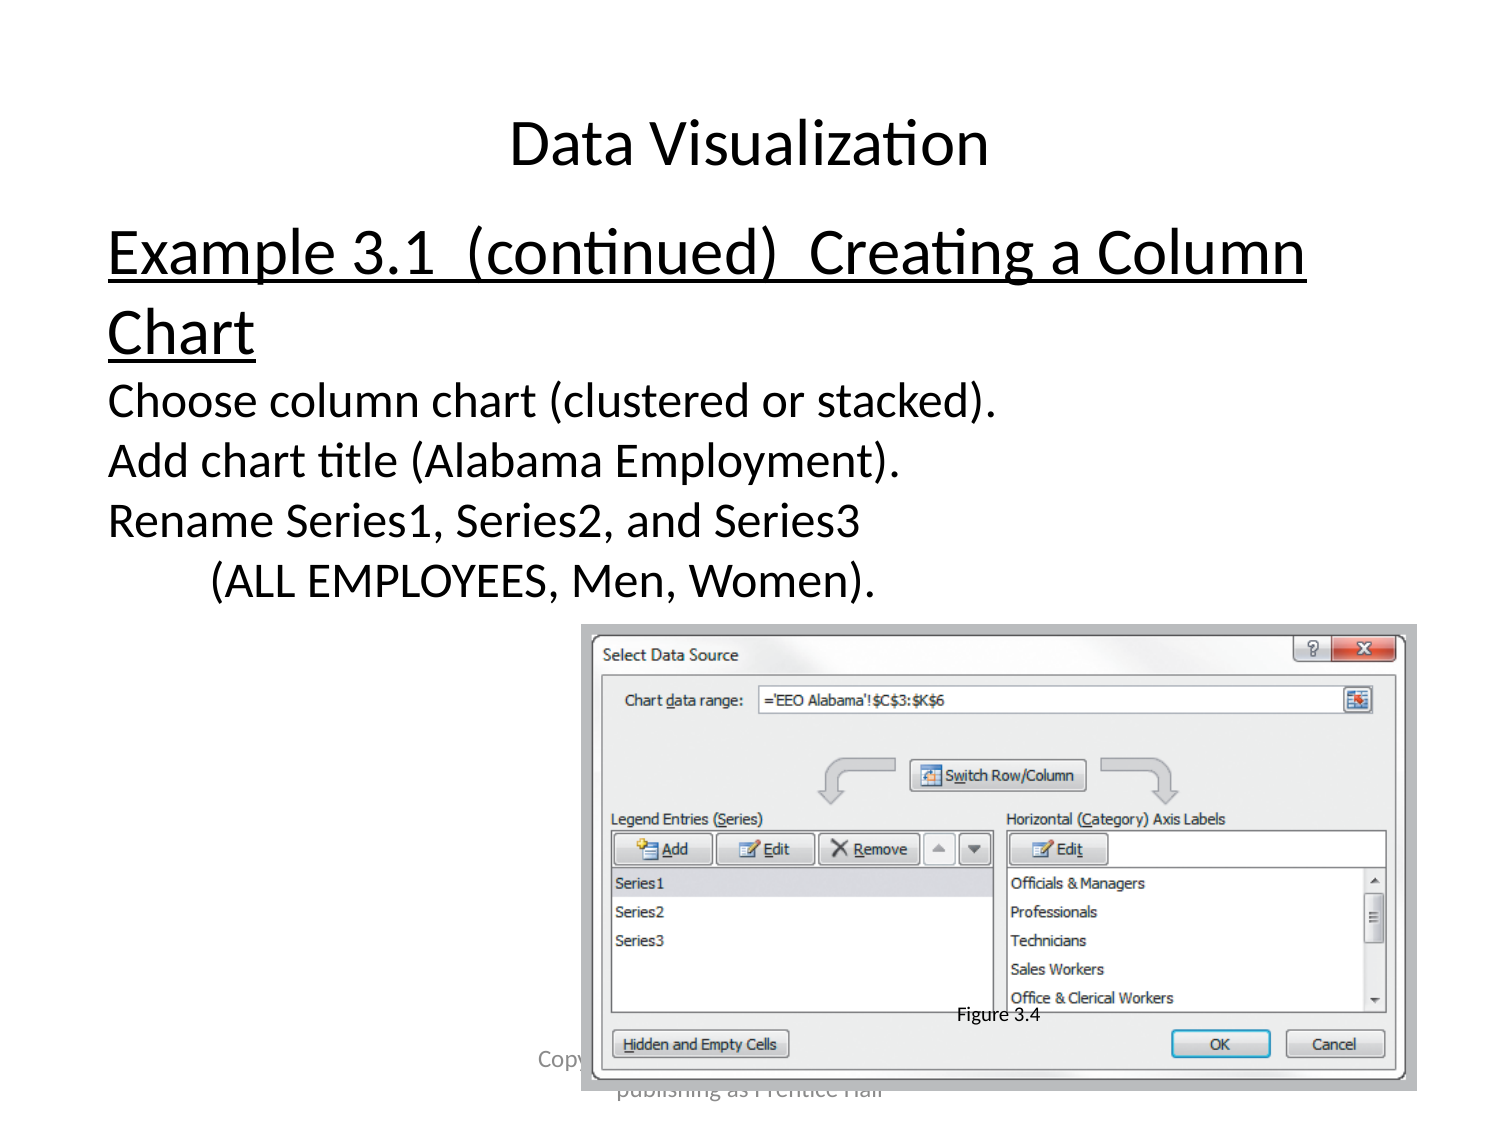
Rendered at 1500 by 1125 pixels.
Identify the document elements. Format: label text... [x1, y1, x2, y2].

picture [581, 624, 1417, 1092]
list Example 3.1 (continued) Creating a Column Chart Choose column chart (clustered or stacked). Add chart title (Alabama Employment). Rename Series1, Series2, and Series3 (ALL EMPLOYEES, Men, Women). [75, 233, 1425, 973]
slide_number 3-5 [1074, 1042, 1425, 1103]
footer Copyright © 2013 Pearson Education, Inc. publishing as Prentice Hall [512, 1042, 988, 1103]
title Data Visualization [75, 45, 1425, 233]
